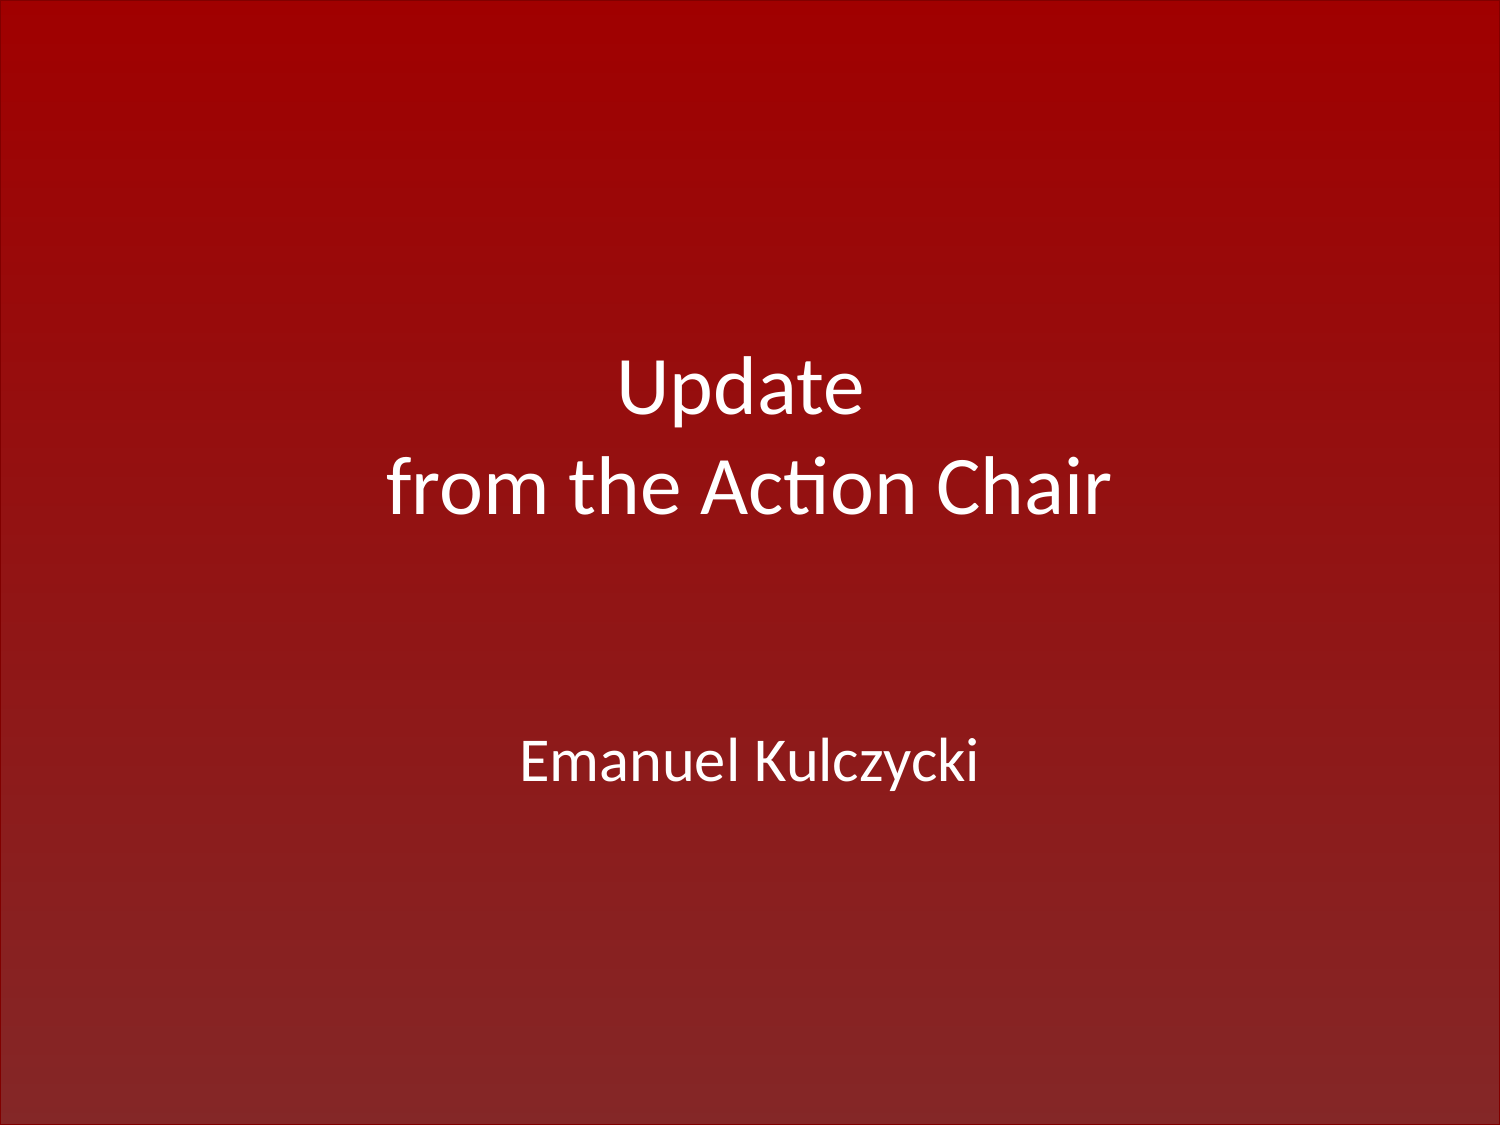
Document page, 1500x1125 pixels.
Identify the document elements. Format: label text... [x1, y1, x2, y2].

text_box Update from the Action Chair Emanuel Kulczycki [0, 0, 1500, 1125]
